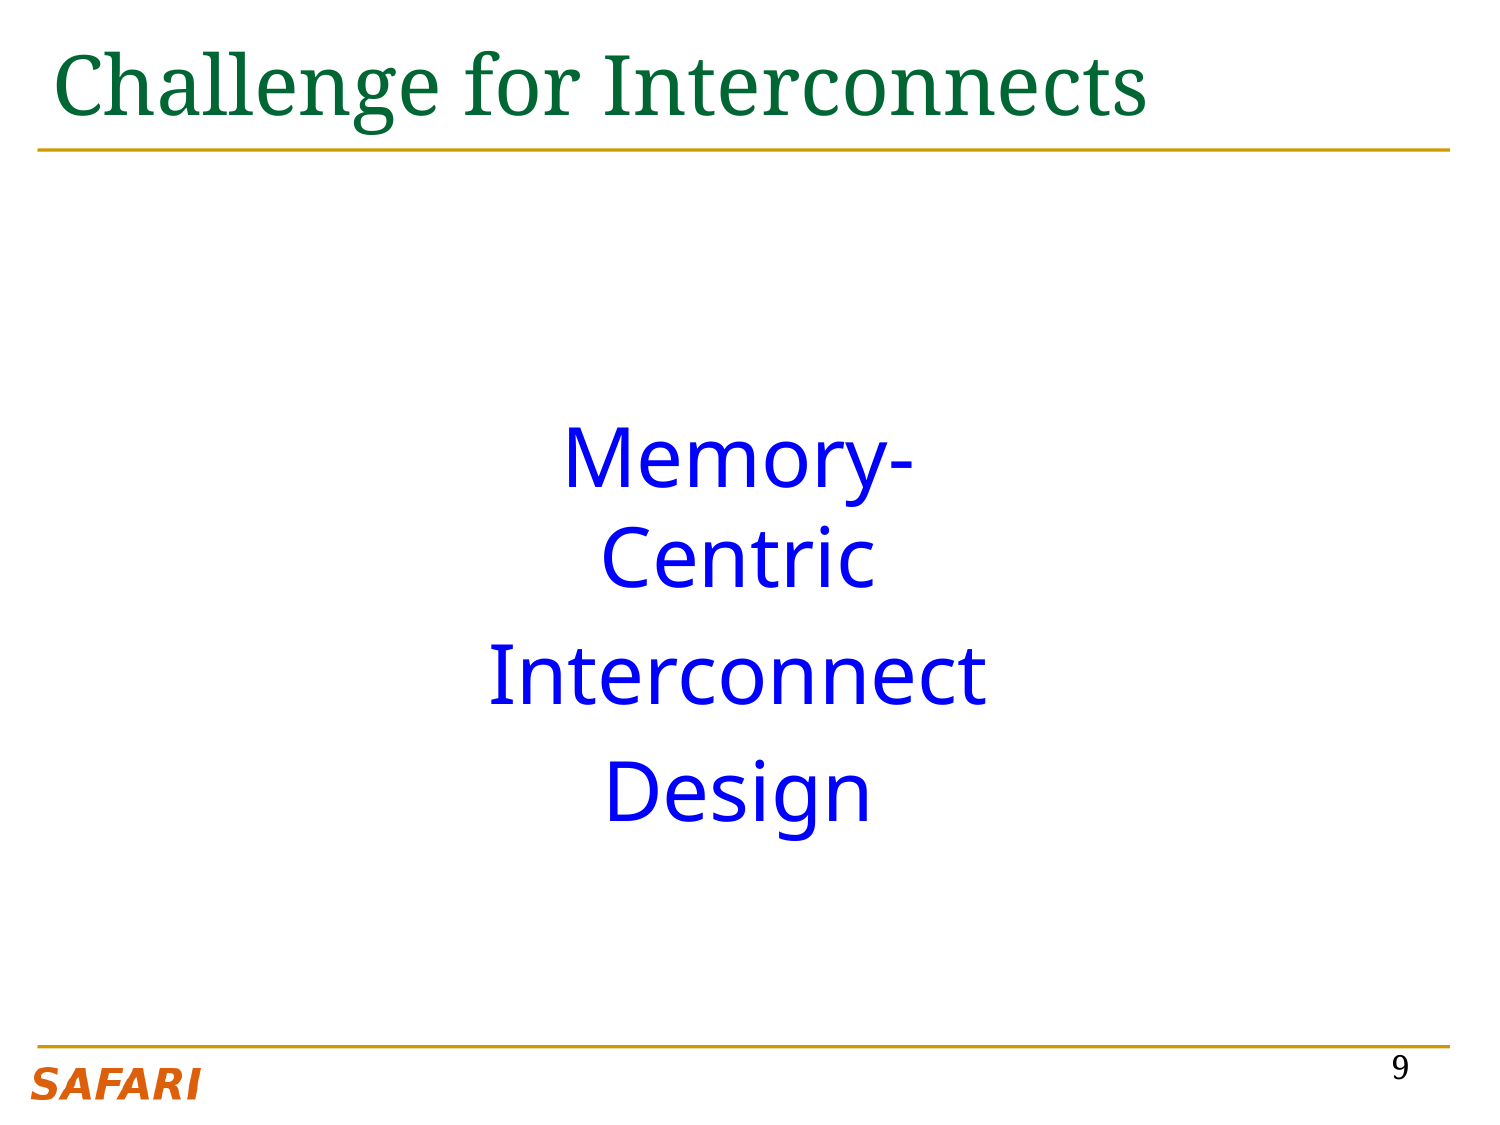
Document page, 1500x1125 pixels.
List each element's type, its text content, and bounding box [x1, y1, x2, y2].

list Memory-Centric Interconnect Design [430, 396, 1046, 740]
slide_number 9 [1074, 1023, 1426, 1100]
picture [29, 1058, 207, 1110]
title Challenge for Interconnects [37, 24, 1451, 201]
